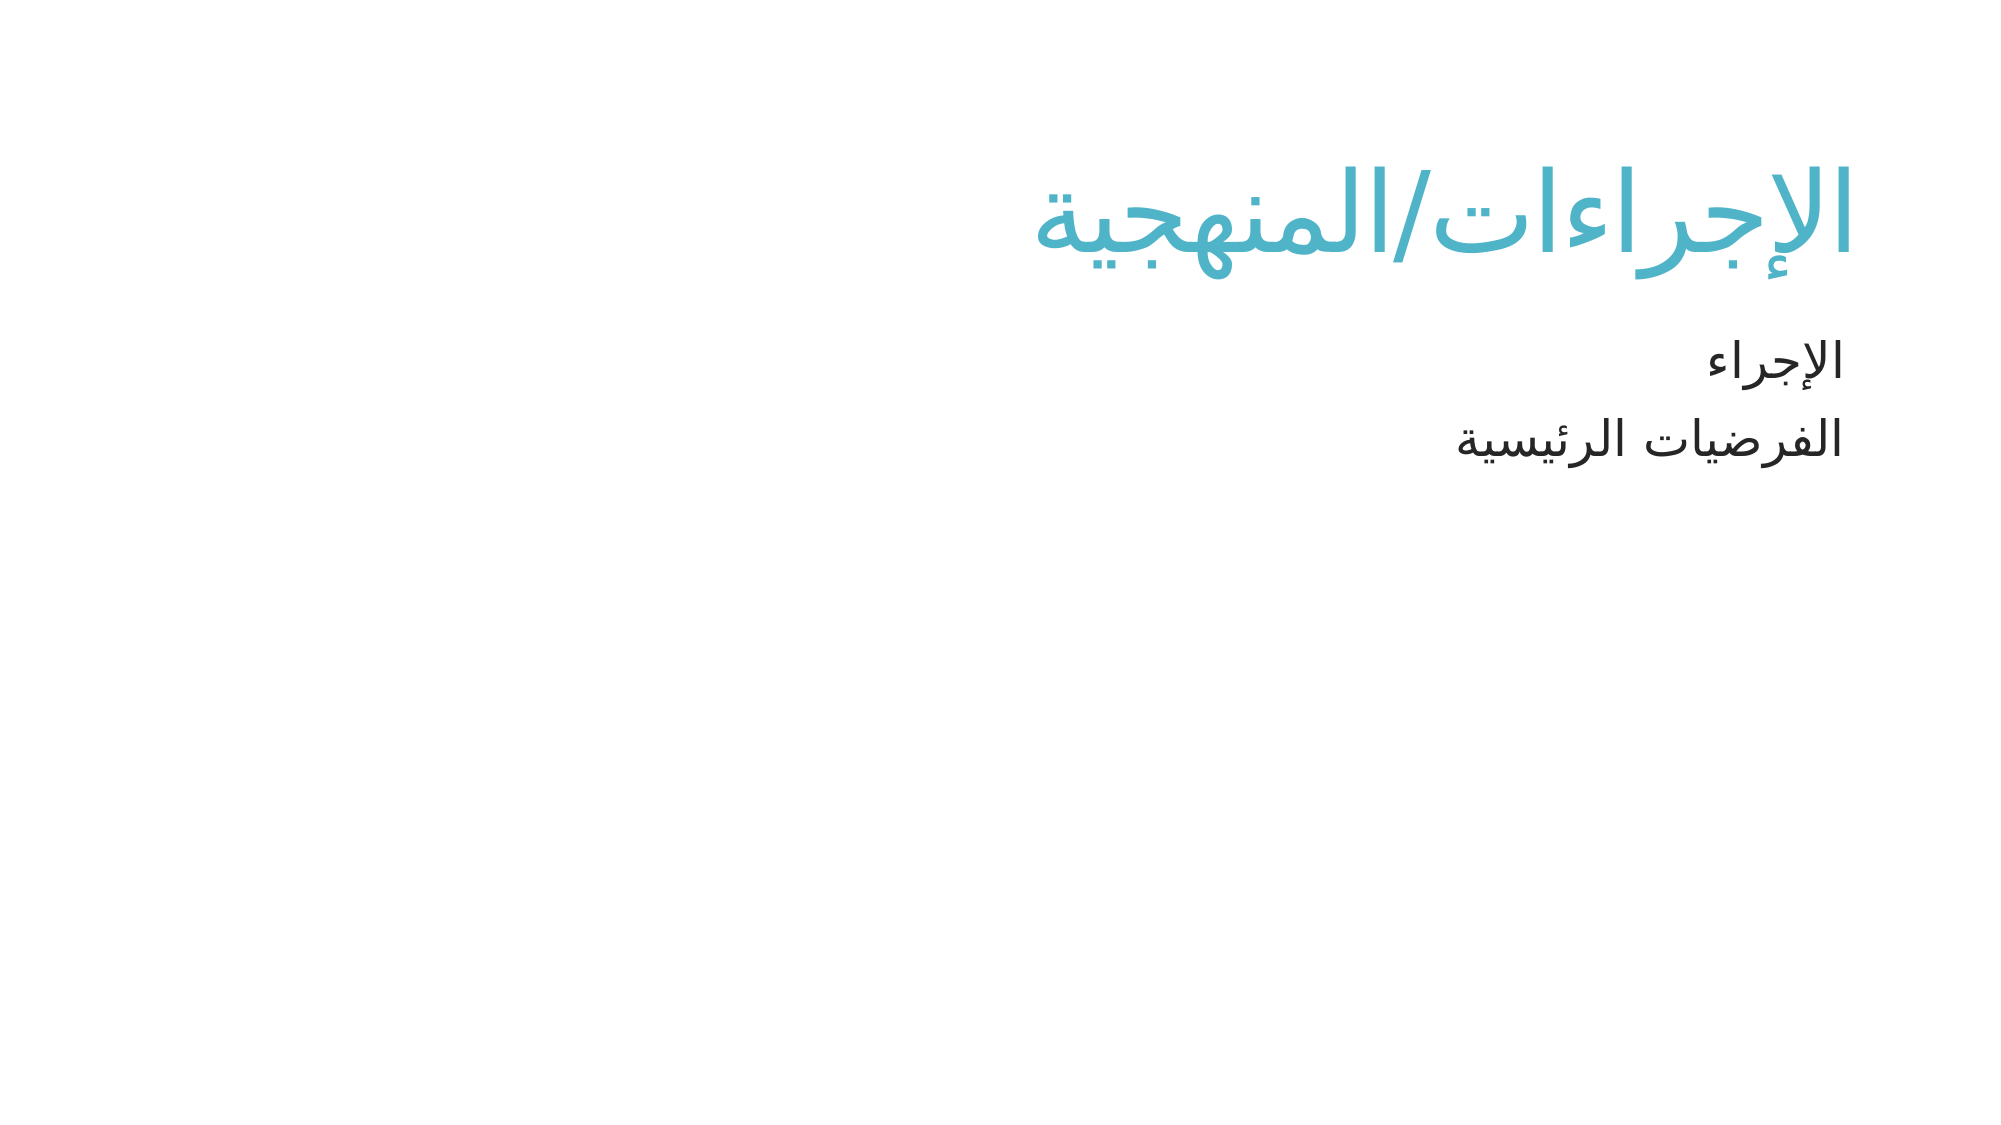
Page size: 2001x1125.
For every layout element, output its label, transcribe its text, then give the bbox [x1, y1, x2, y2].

title الإجراءات/المنهجية [107, 81, 1875, 354]
list الإجراء الفرضيات الرئيسية [111, 329, 1876, 948]
